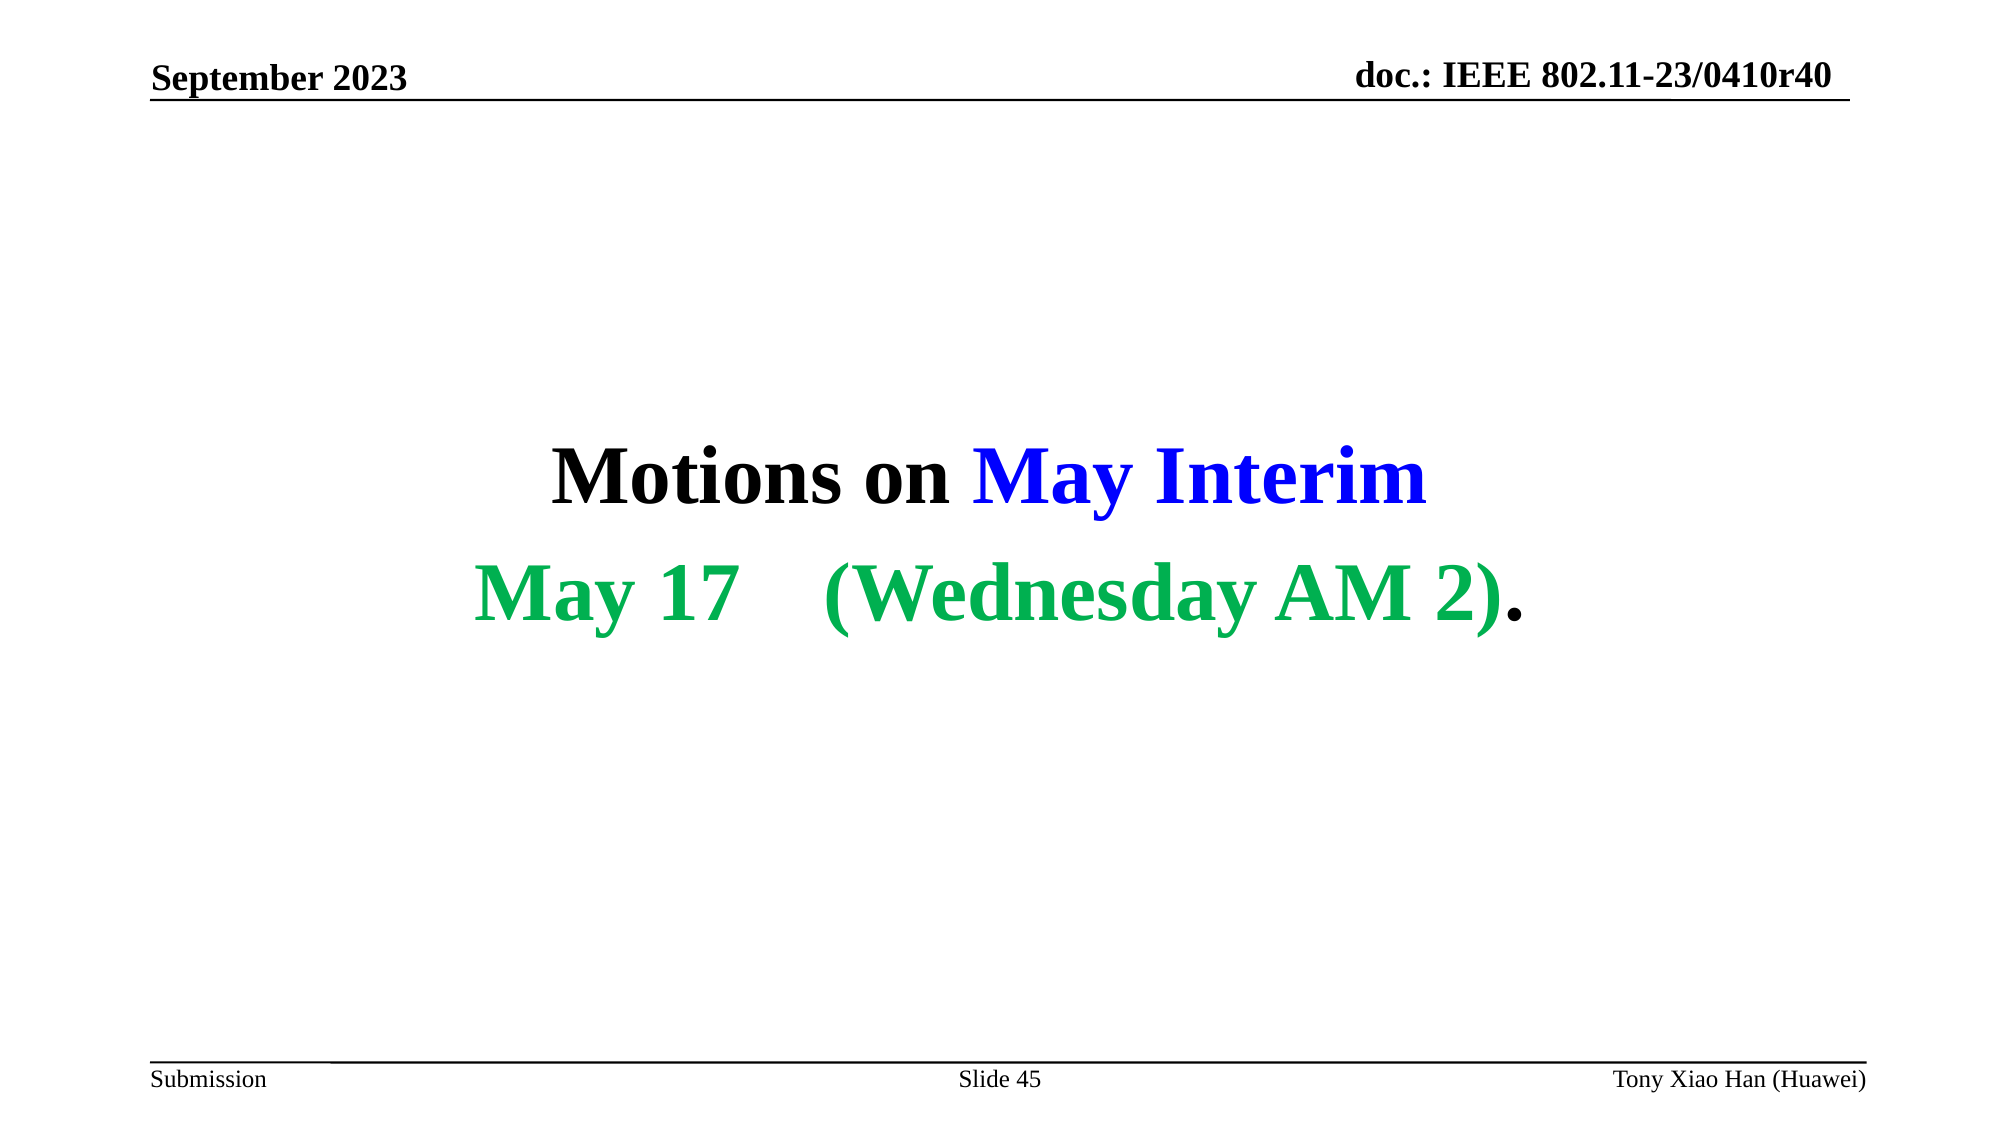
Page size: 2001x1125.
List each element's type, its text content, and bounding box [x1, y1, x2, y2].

text_box Motions on May Interim May 17 (Wednesday AM 2). [362, 412, 1638, 950]
